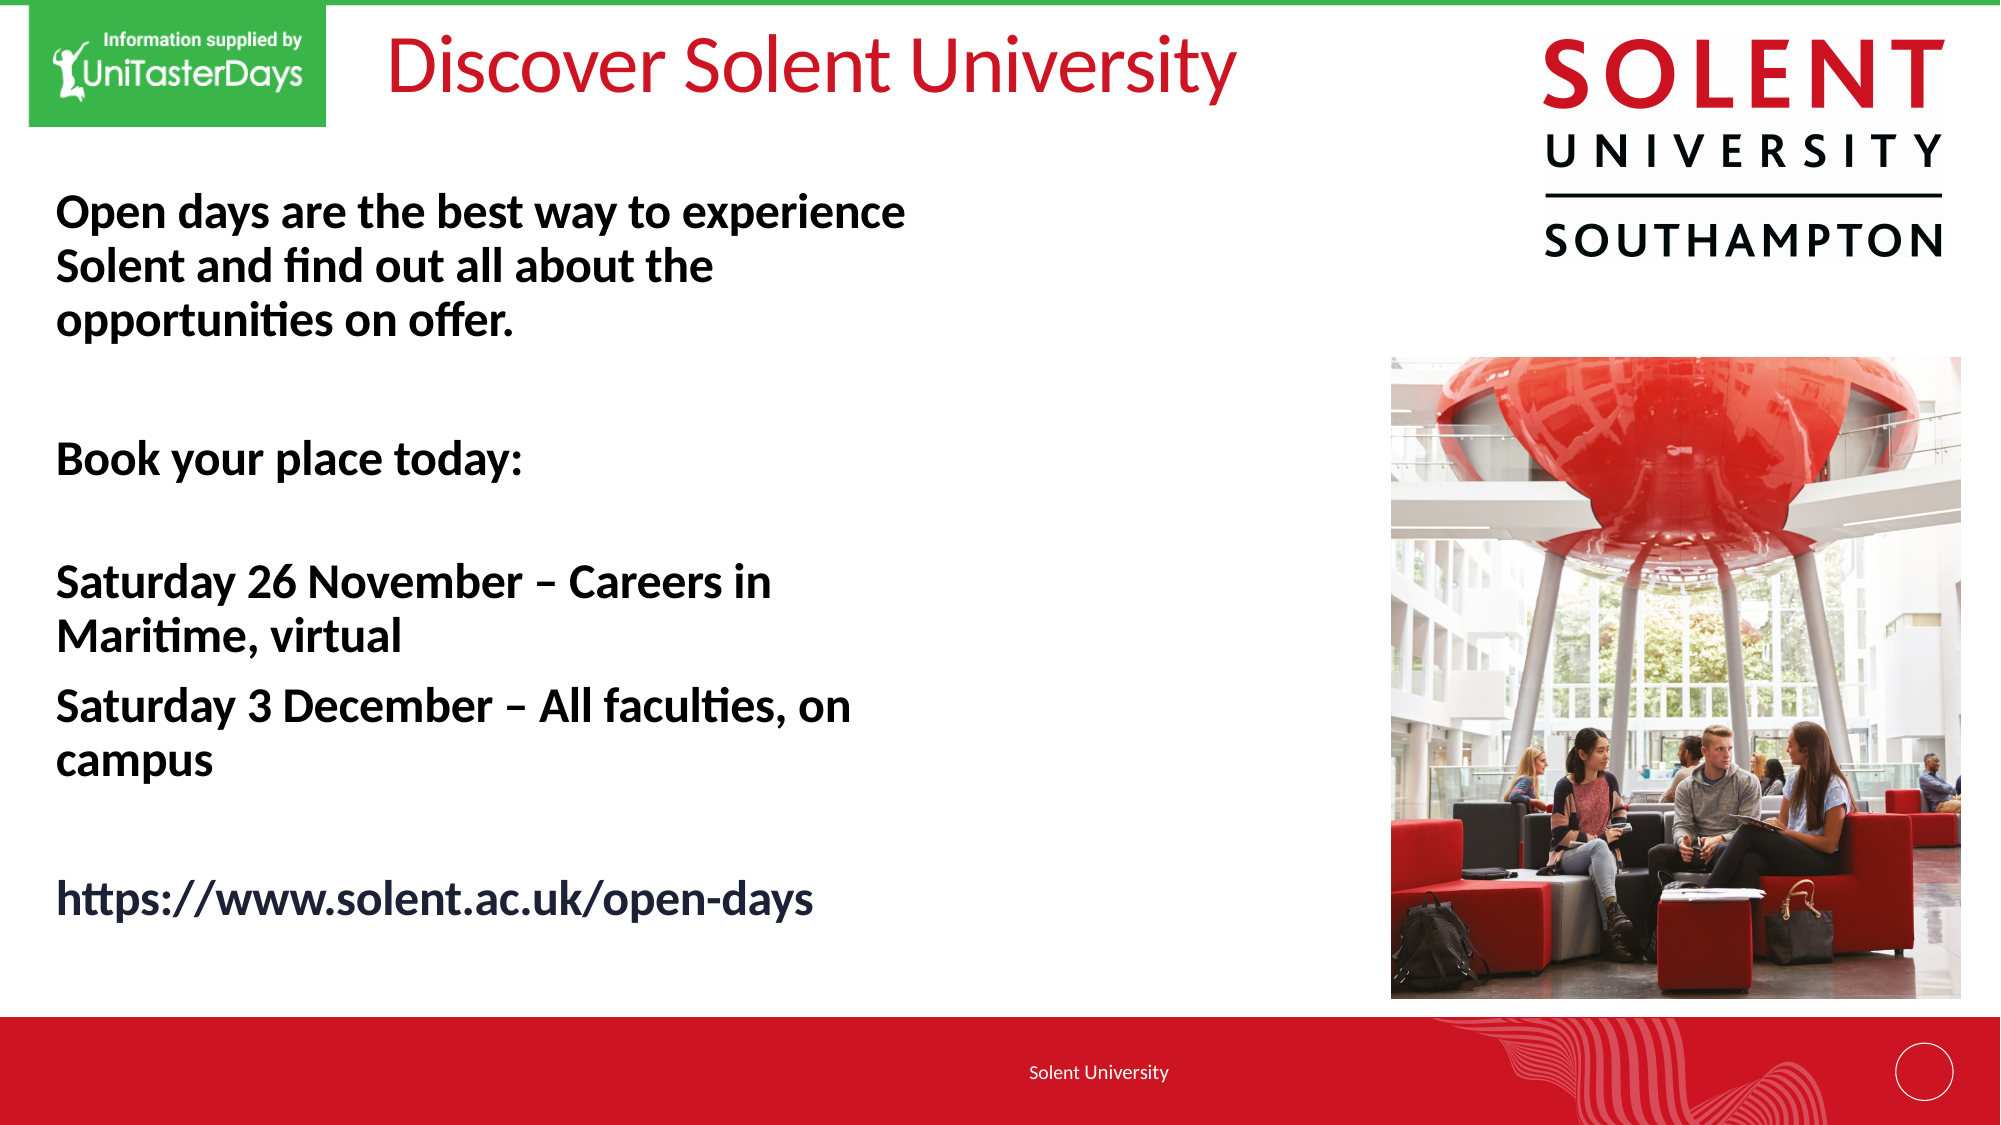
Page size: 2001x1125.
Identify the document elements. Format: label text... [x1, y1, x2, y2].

picture [0, 0, 2000, 257]
picture [1432, 1018, 1828, 1125]
list Open days are the best way to experience Solent and find out all about the opportunities on offer. Book your place today: Saturday 26 November – Careers in Maritime, virtual Saturday 3 December – All faculties, on campus https://www.solent.ac.uk/open-days [55, 185, 927, 253]
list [1391, 357, 1961, 999]
